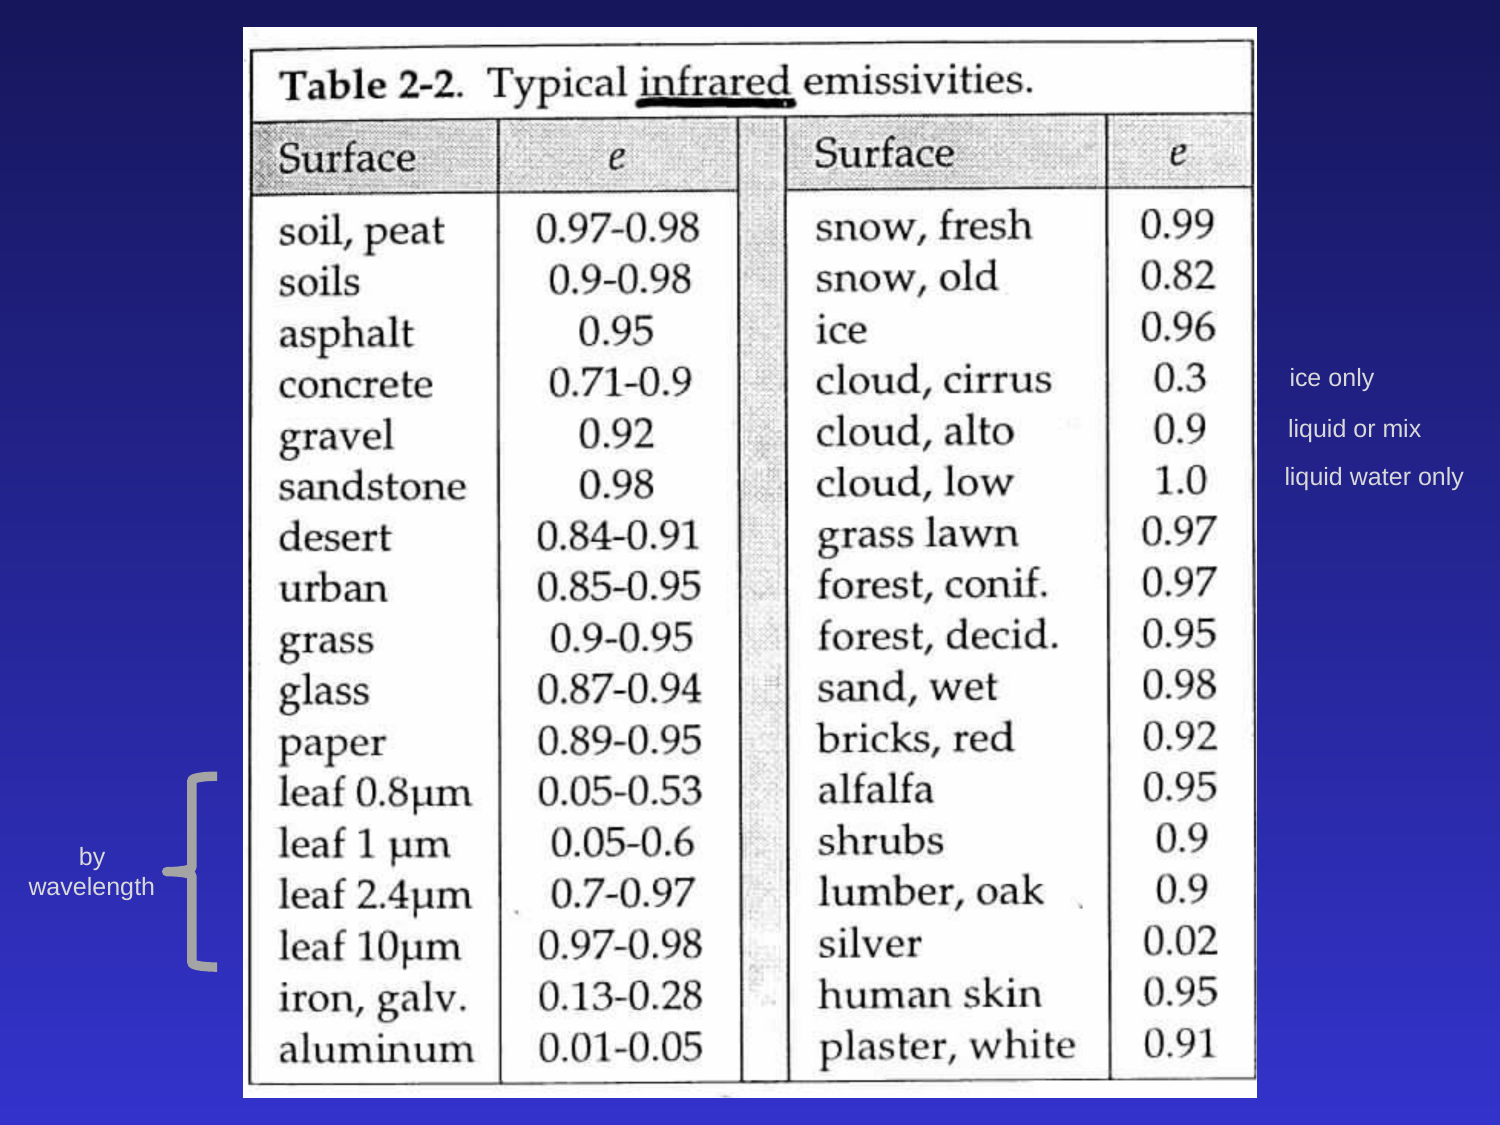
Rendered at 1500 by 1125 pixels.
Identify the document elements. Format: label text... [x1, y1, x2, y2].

text_box ice only [1274, 353, 1390, 399]
picture [242, 27, 1257, 1098]
text_box liquid water only [1269, 453, 1480, 499]
text_box by wavelength [13, 833, 171, 908]
text_box [171, 776, 218, 968]
text_box liquid or mix [1273, 405, 1437, 450]
